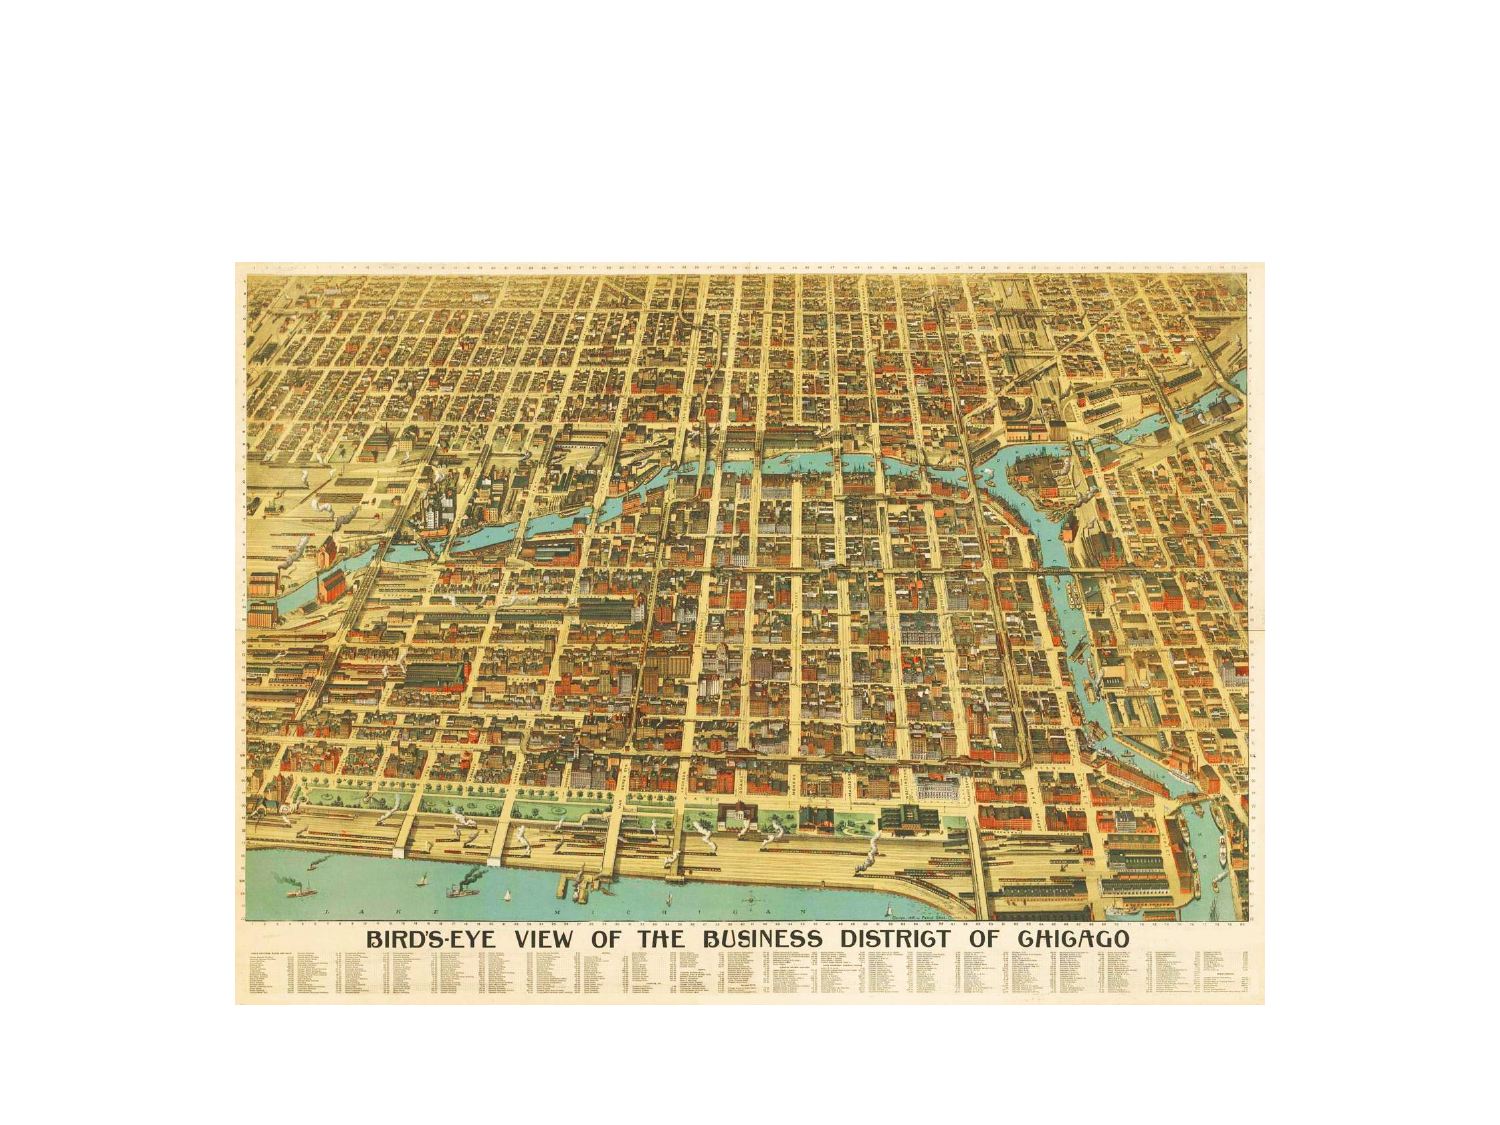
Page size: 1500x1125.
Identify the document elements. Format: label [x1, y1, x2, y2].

list [235, 262, 1265, 1006]
